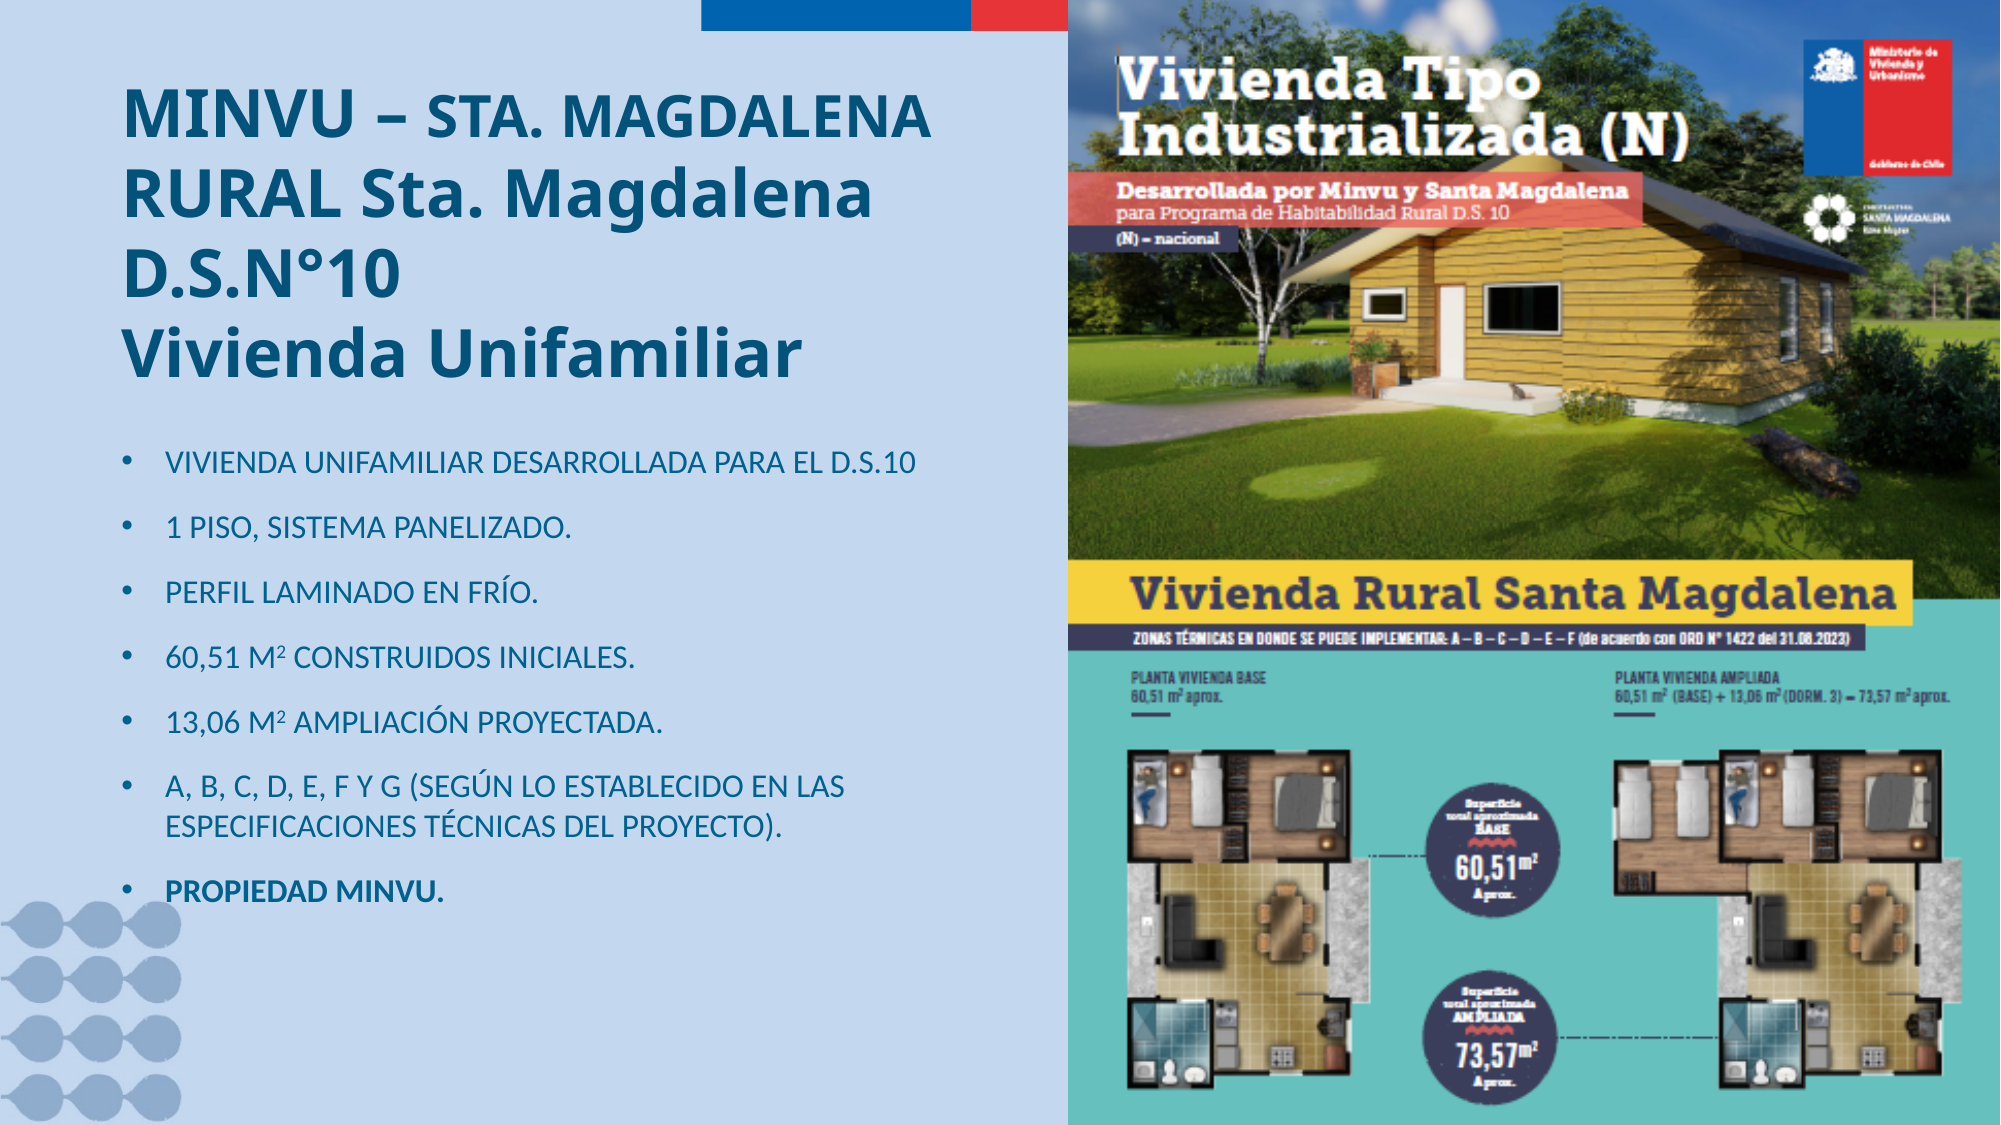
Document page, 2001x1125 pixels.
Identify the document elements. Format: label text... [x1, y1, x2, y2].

text_box MINVU – STA. MAGDALENA RURAL Sta. Magdalena D.S.N°10 Vivienda Unifamiliar [106, 63, 1068, 399]
text_box VIVIENDA UNIFAMILIAR DESARROLLADA PARA EL D.S.10 1 PISO, SISTEMA PANELIZADO. PERFIL LAMINADO EN FRÍO. 60,51 M2 CONSTRUIDOS INICIALES. 13,06 M2 AMPLIACIÓN PROYECTADA. A, B, C, D, E, F Y G (SEGÚN LO ESTABLECIDO EN LAS ESPECIFICACIONES TÉCNICAS DEL PROYECTO). PROPIEDAD MINVU. [106, 432, 1068, 917]
picture [0, 0, 2000, 1125]
